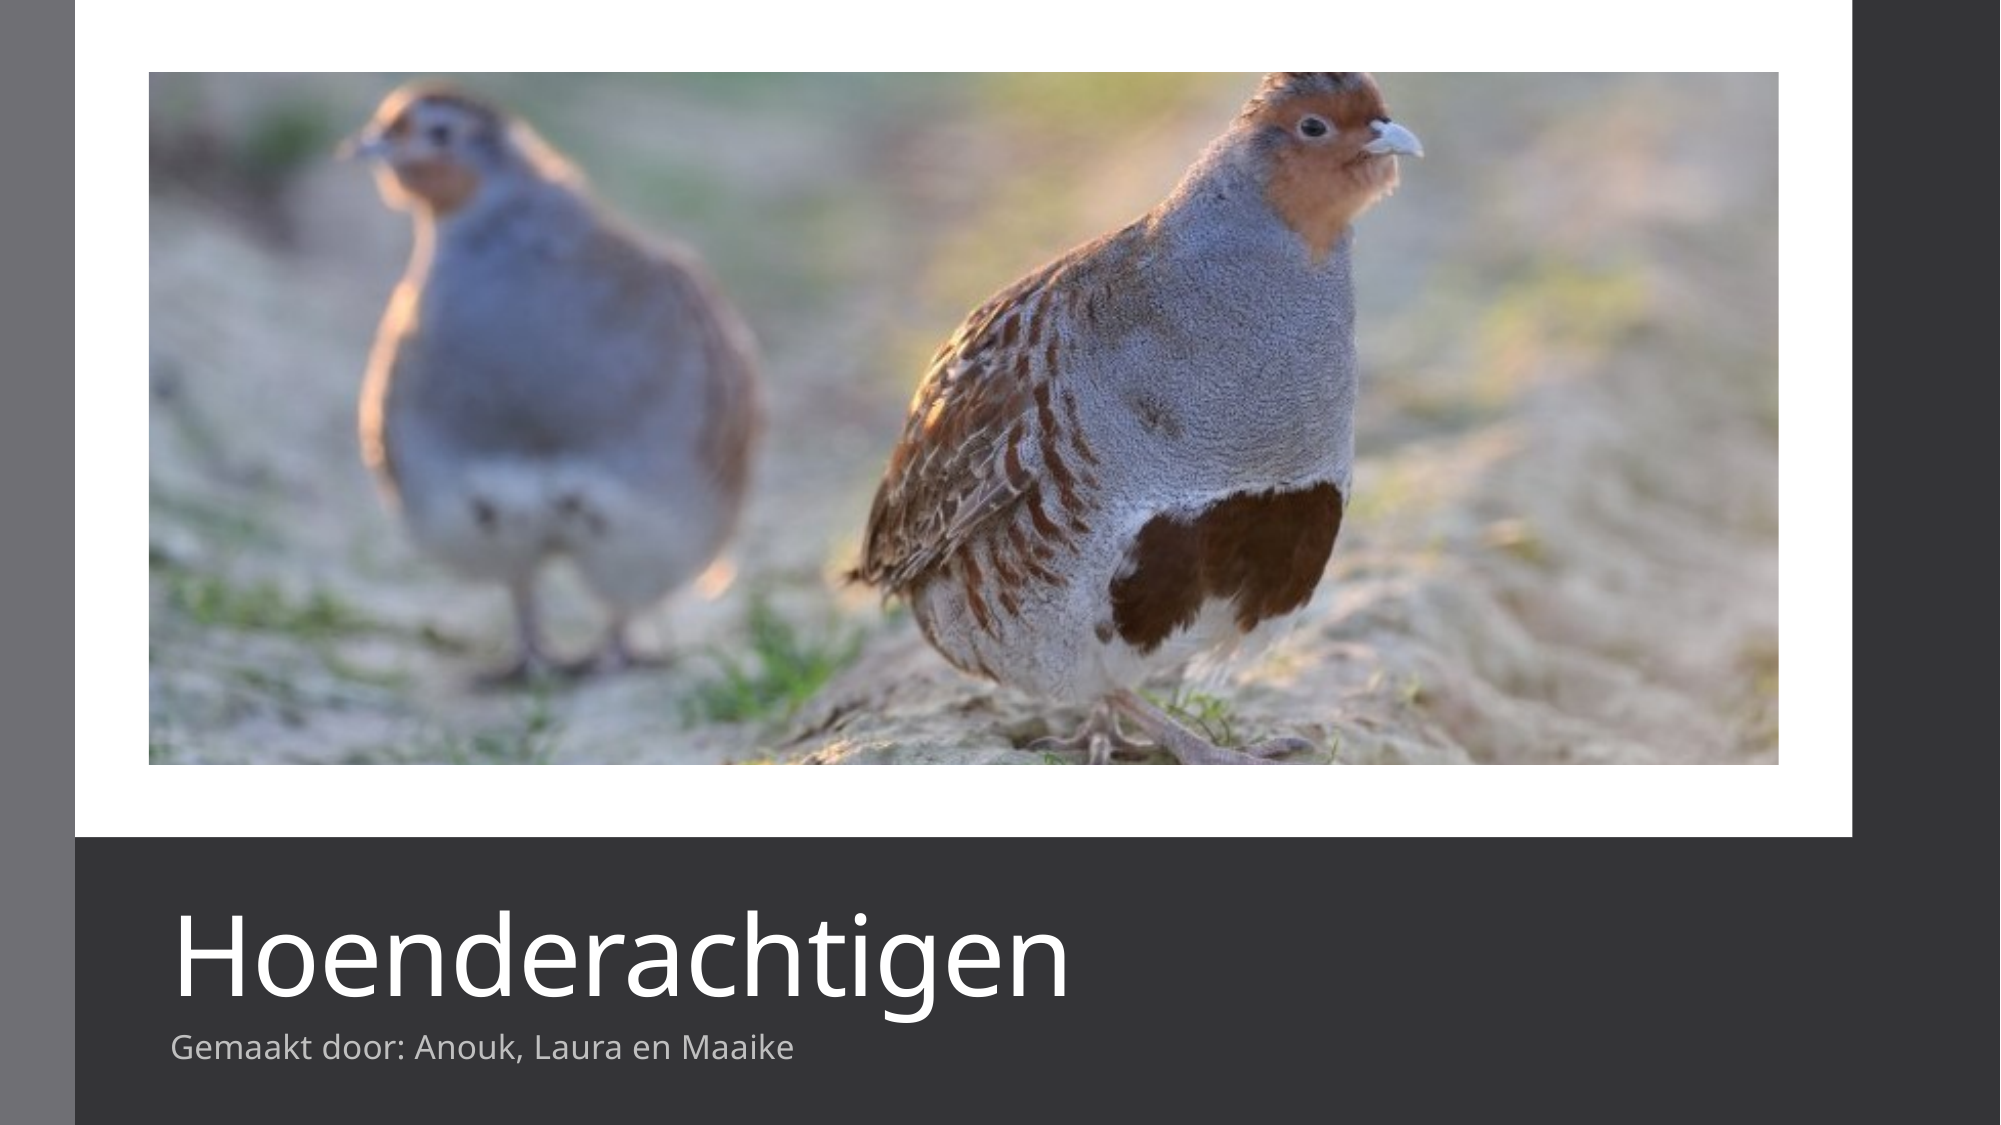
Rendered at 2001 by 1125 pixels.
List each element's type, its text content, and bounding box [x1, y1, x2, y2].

picture [148, 72, 1779, 766]
text_box [74, 0, 1854, 836]
subtitle Gemaakt door: Anouk, Laura en Maaike [154, 1021, 1754, 1110]
title Hoenderachtigen [154, 849, 1821, 1027]
text_box [74, 836, 1854, 1125]
